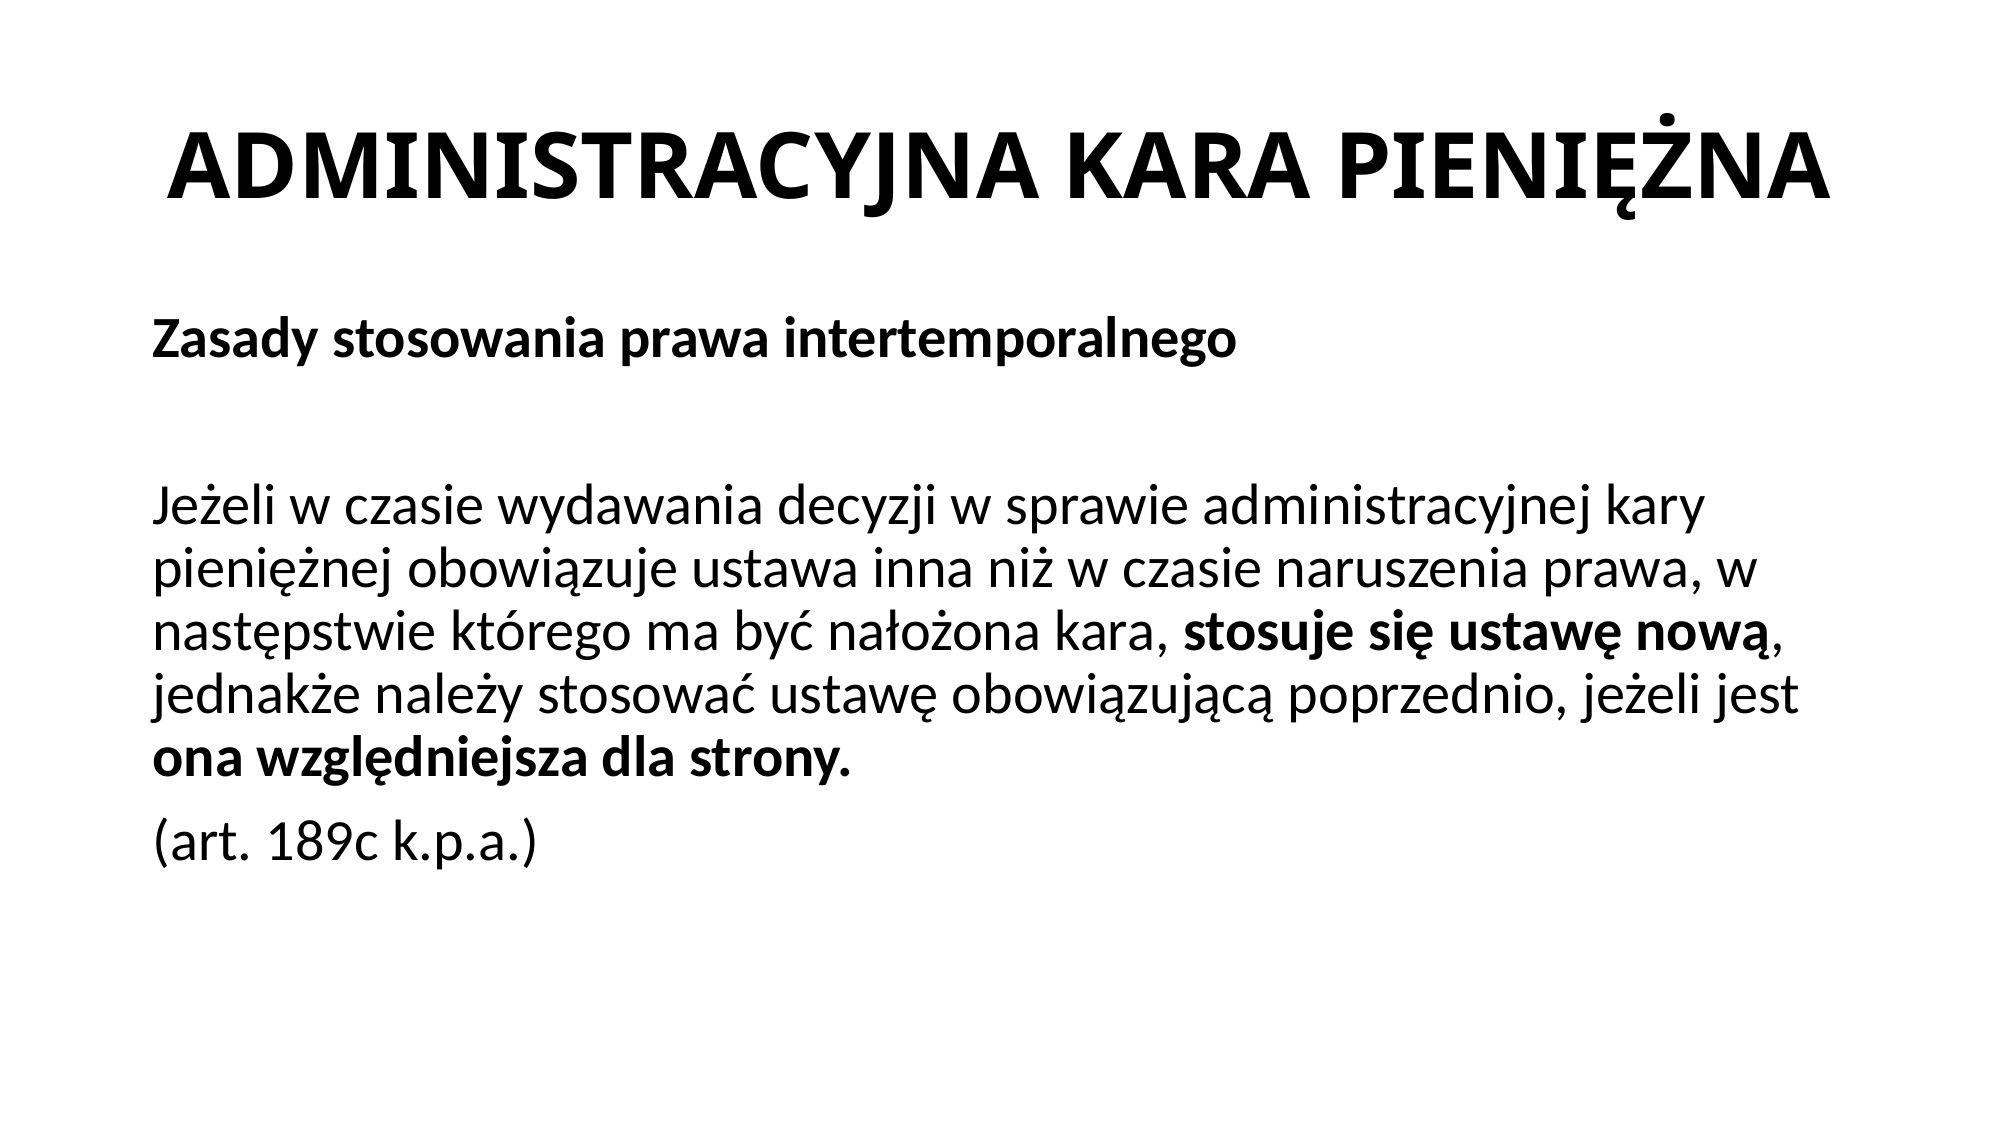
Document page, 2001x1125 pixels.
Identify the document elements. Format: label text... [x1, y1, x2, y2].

list Zasady stosowania prawa intertemporalnego Jeżeli w czasie wydawania decyzji w sprawie administracyjnej kary pieniężnej obowiązuje ustawa inna niż w czasie naruszenia prawa, w następstwie którego ma być nałożona kara, stosuje się ustawę nową, jednakże należy stosować ustawę obowiązującą poprzednio, jeżeli jest ona względniejsza dla strony. (art. 189c k.p.a.) [137, 299, 1863, 1014]
title ADMINISTRACYJNA KARA PIENIĘŻNA [137, 59, 1863, 278]
